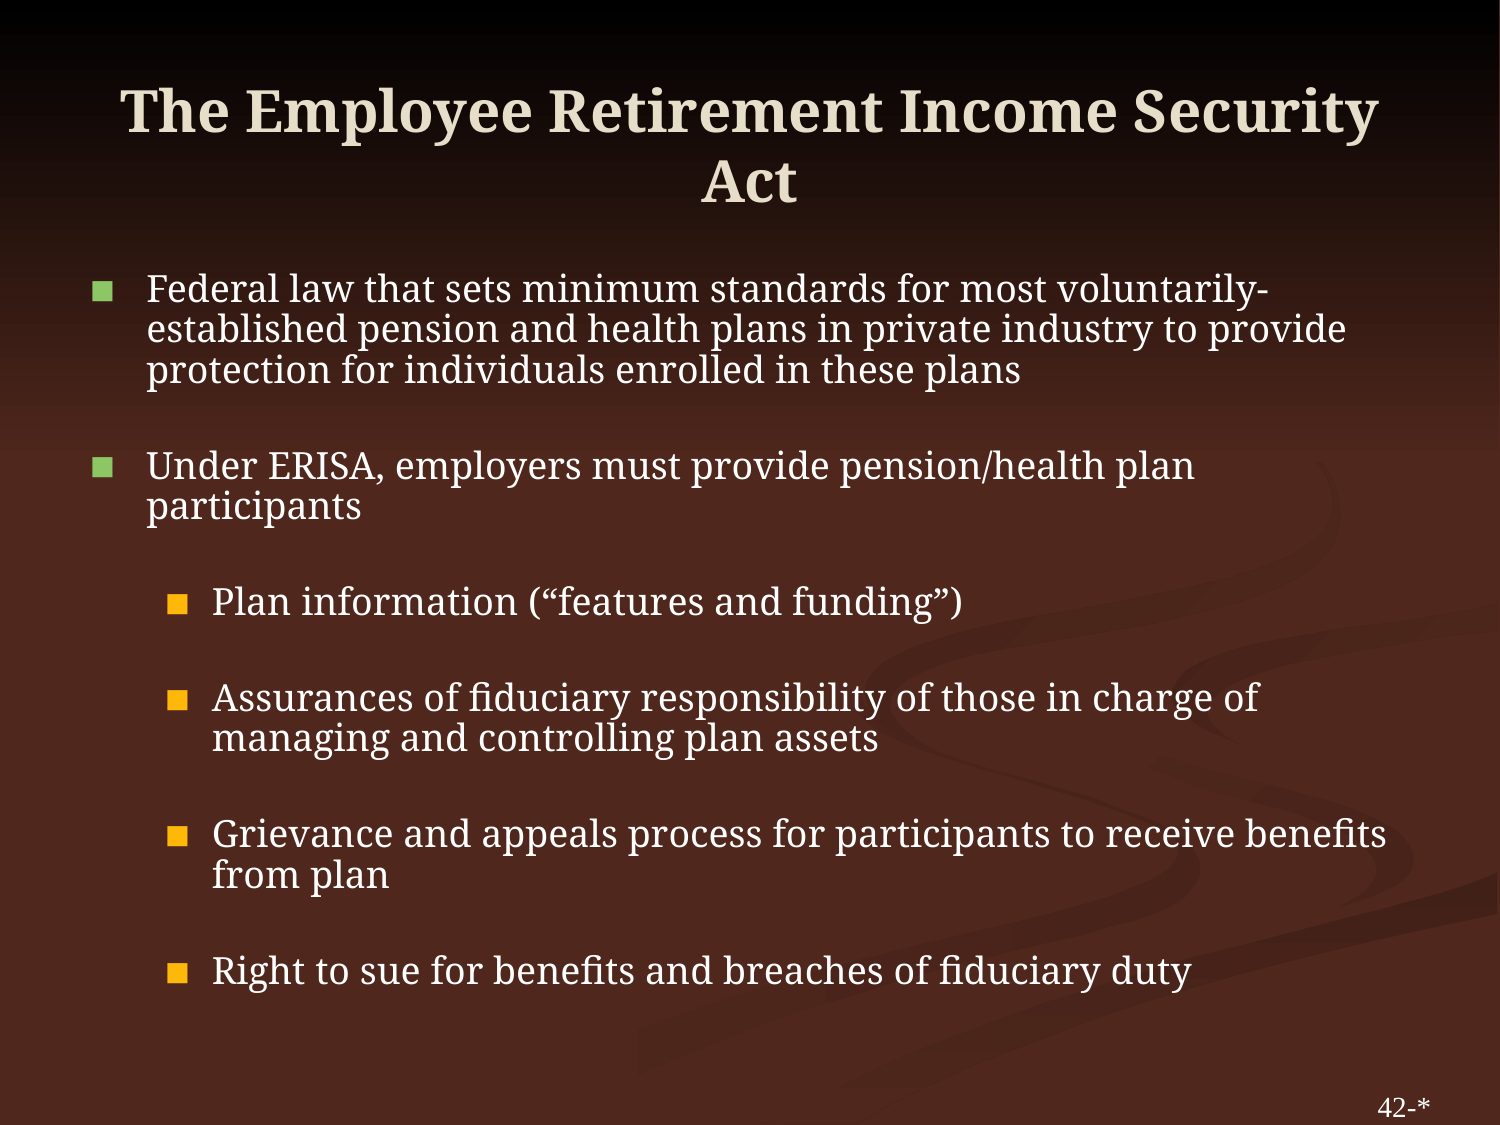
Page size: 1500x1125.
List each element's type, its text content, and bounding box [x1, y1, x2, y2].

title The Employee Retirement Income Security Act [75, 50, 1425, 238]
list Federal law that sets minimum standards for most voluntarily-established pension and health plans in private industry to provide protection for individuals enrolled in these plans Under ERISA, employers must provide pension/health plan participants Plan information (“features and funding”) Assurances of fiduciary responsibility of those in charge of managing and controlling plan assets Grievance and appeals process for participants to receive benefits from plan Right to sue for benefits and breaches of fiduciary duty [75, 262, 1425, 1005]
text_box 42-* [1362, 1081, 1500, 1125]
